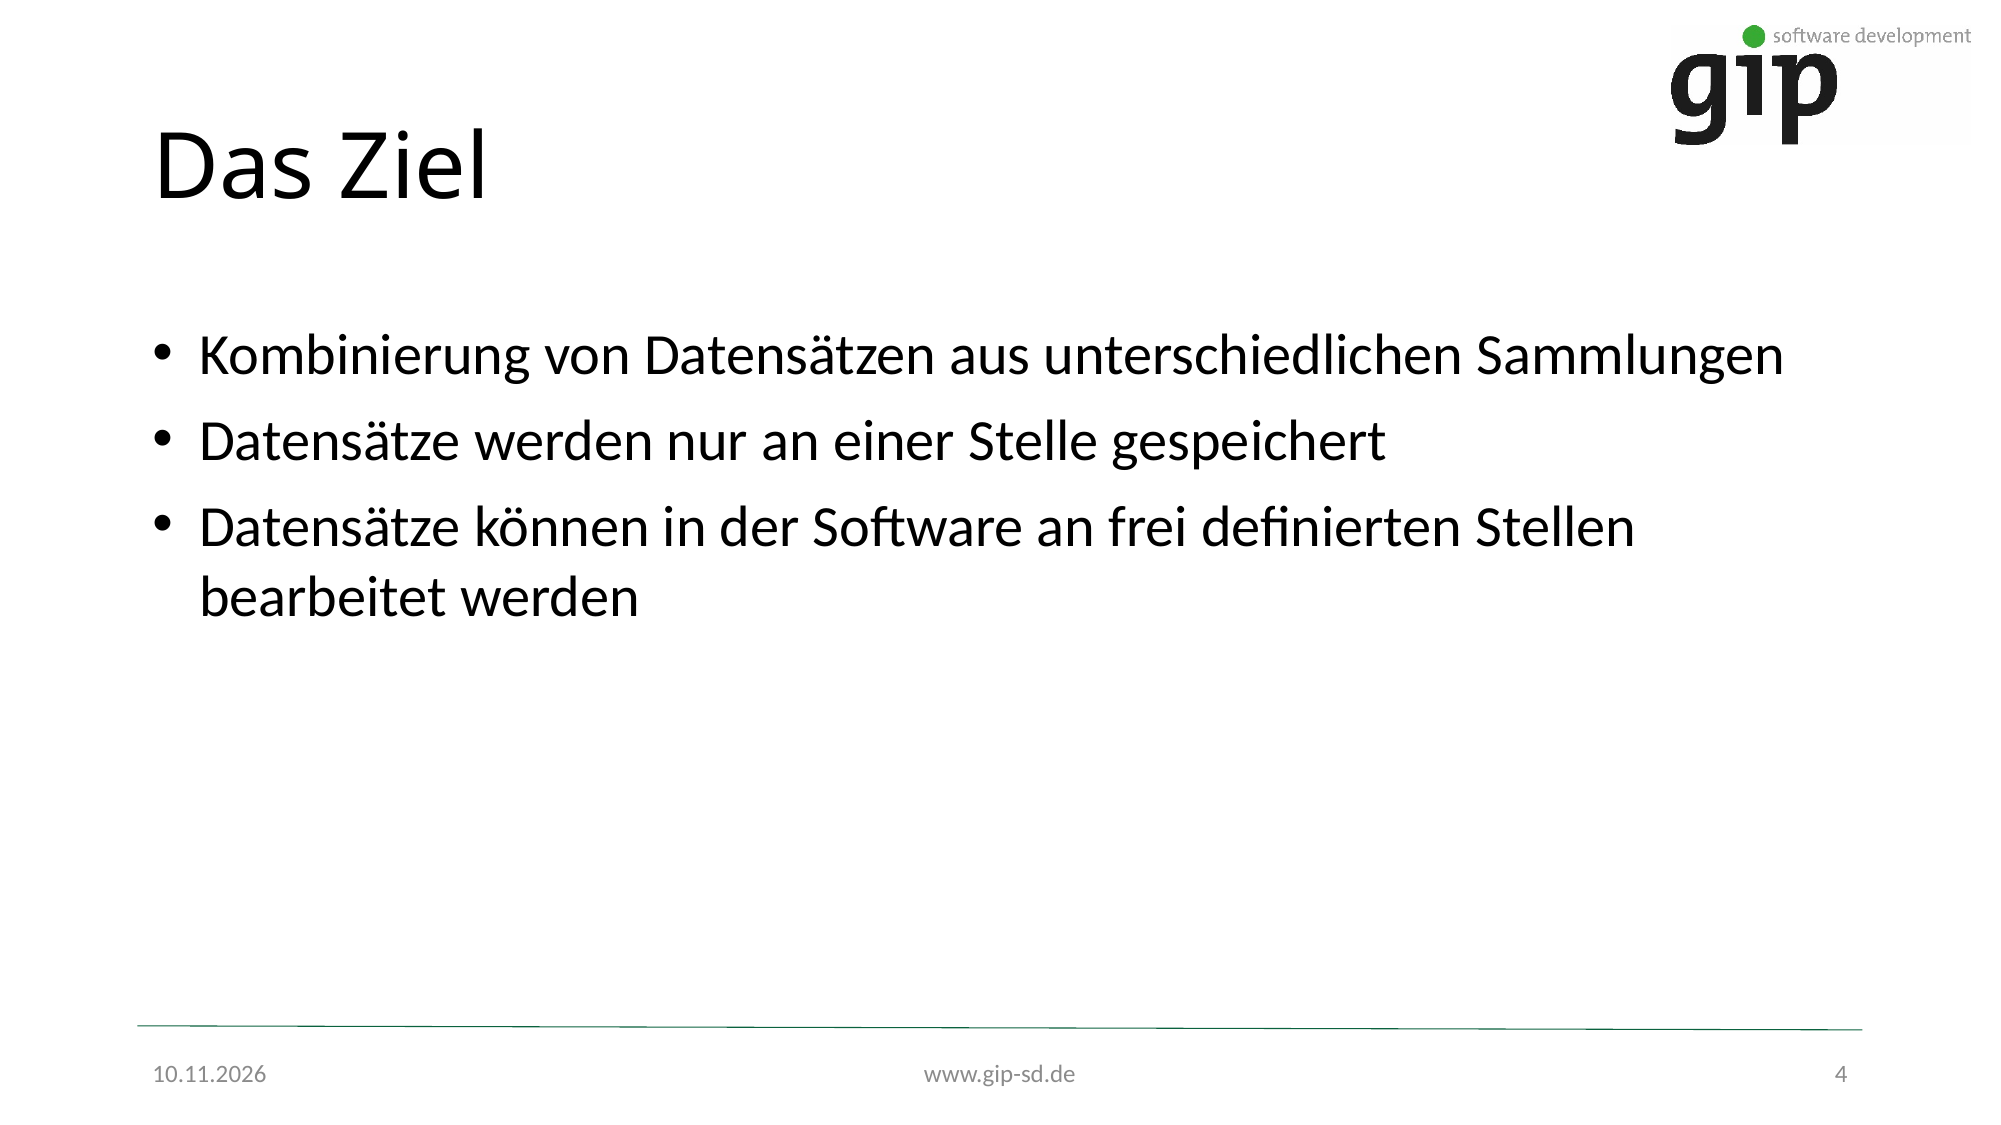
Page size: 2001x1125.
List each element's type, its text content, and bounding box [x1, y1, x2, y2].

text_box Datensätze können in der Software an frei definierten Stellen bearbeitet werden [137, 480, 1829, 636]
footer www.gip-sd.de [662, 1042, 1338, 1103]
text_box Datensätze werden nur an einer Stelle gespeichert [137, 394, 1829, 480]
text_box Kombinierung von Datensätzen aus unterschiedlichen Sammlungen [137, 308, 1829, 394]
title Das Ziel [137, 59, 1863, 278]
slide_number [137, 1042, 588, 1103]
picture [1671, 25, 1971, 145]
slide_number 4 [1412, 1042, 1863, 1103]
